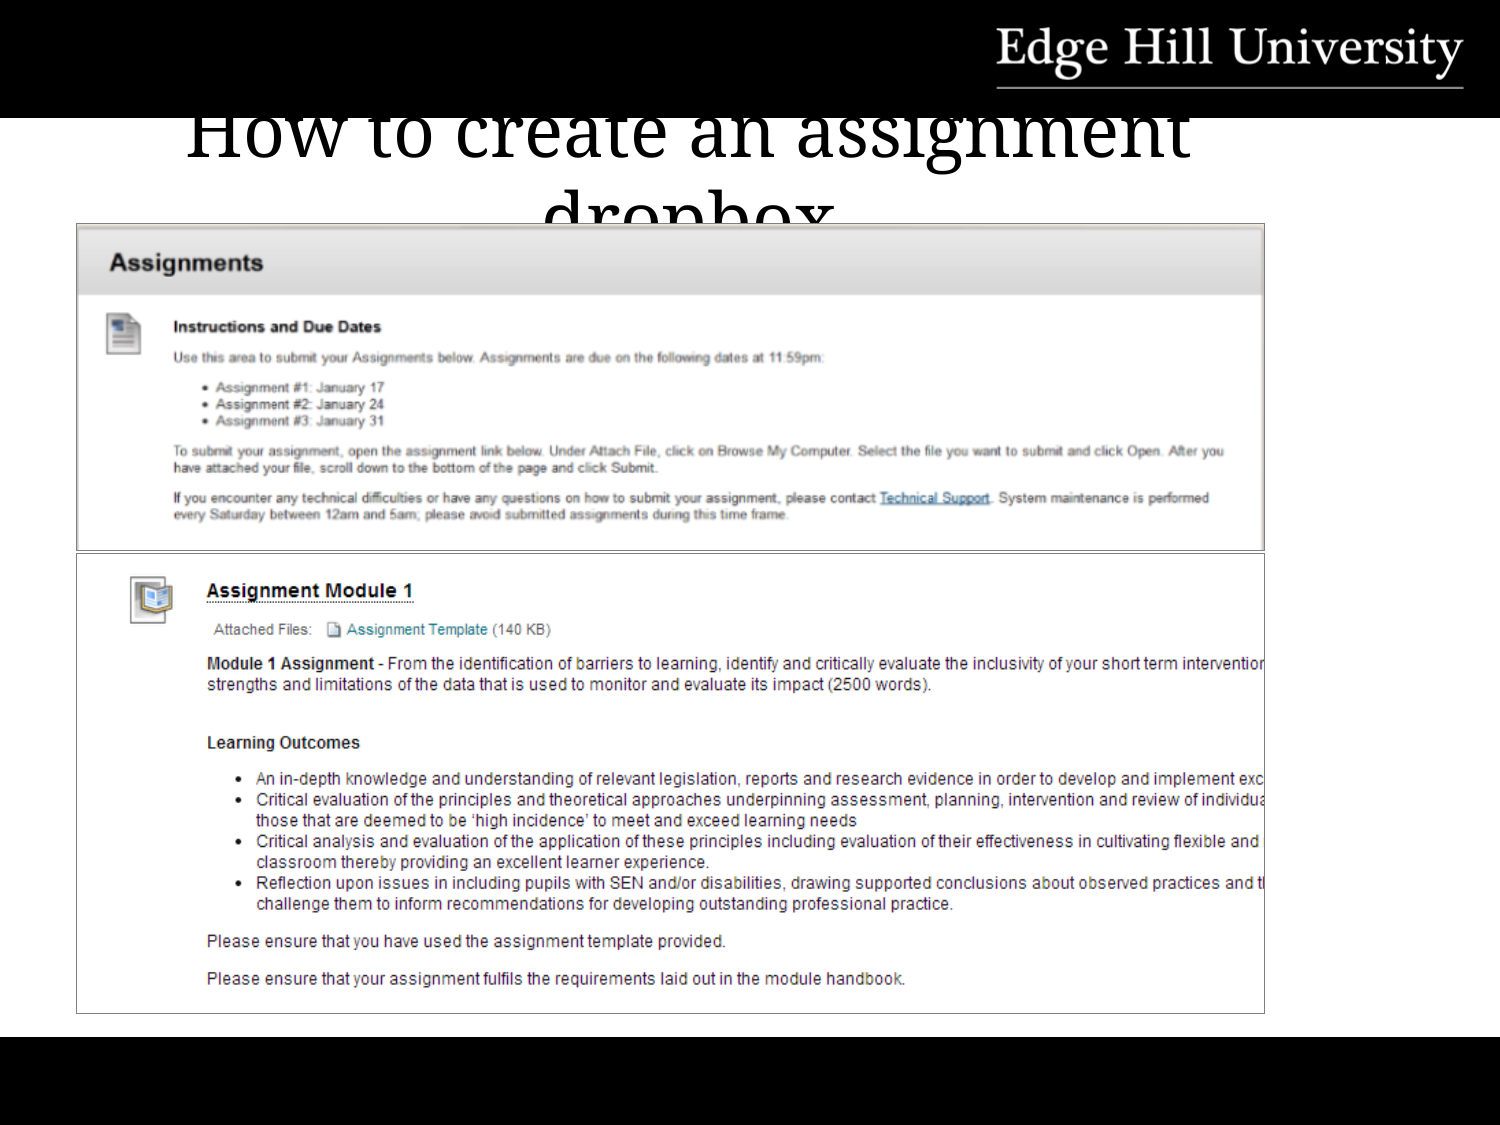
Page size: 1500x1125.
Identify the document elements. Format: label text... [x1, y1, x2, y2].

picture [76, 223, 1266, 552]
picture [76, 553, 1266, 1014]
picture [0, 0, 1500, 118]
text_box How to create an assignment dropbox [51, 78, 1327, 266]
